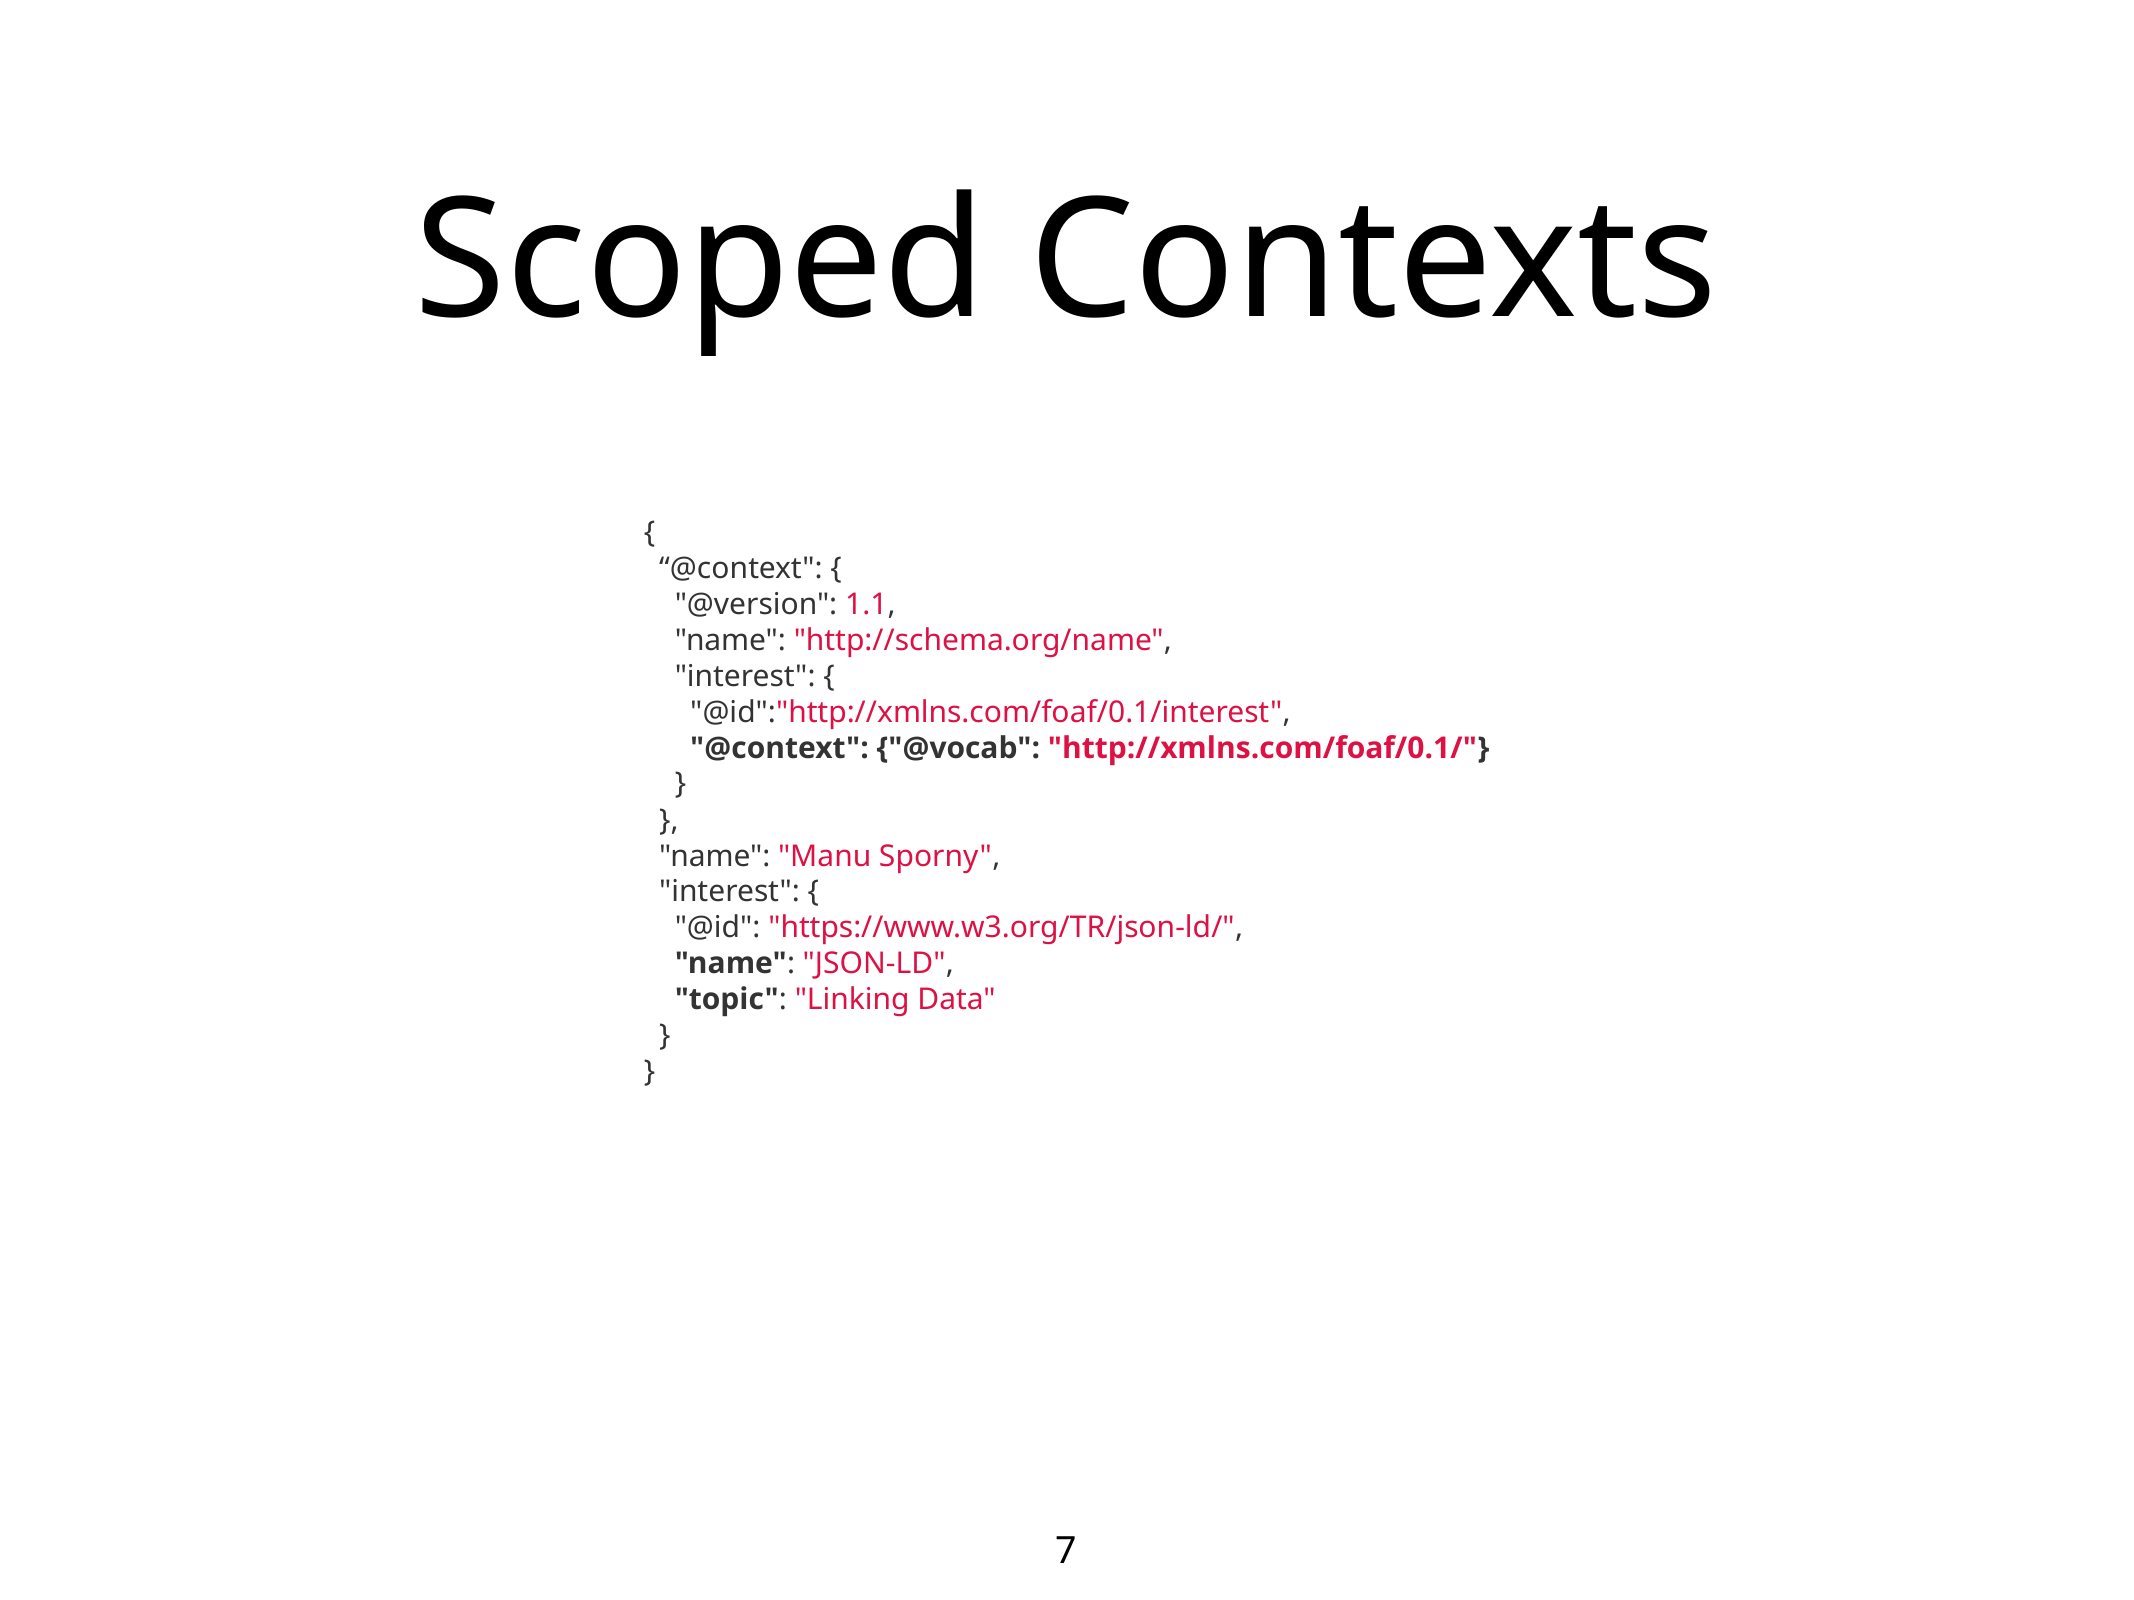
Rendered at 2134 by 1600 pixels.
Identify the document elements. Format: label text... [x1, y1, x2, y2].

text_box { “@context": { "@version": 1.1, "name": "http://schema.org/name", "interest": { "@id":"http://xmlns.com/foaf/0.1/interest", "@context": {"@vocab": "http://xmlns.com/foaf/0.1/"} } }, "name": "Manu Sporny", "interest": { "@id": "https://www.w3.org/TR/json-ld/", "name": "JSON-LD", "topic": "Linking Data" } } [635, 503, 1498, 1096]
slide_number 7 [1034, 1517, 1097, 1581]
title Scoped Contexts [155, 72, 1978, 428]
